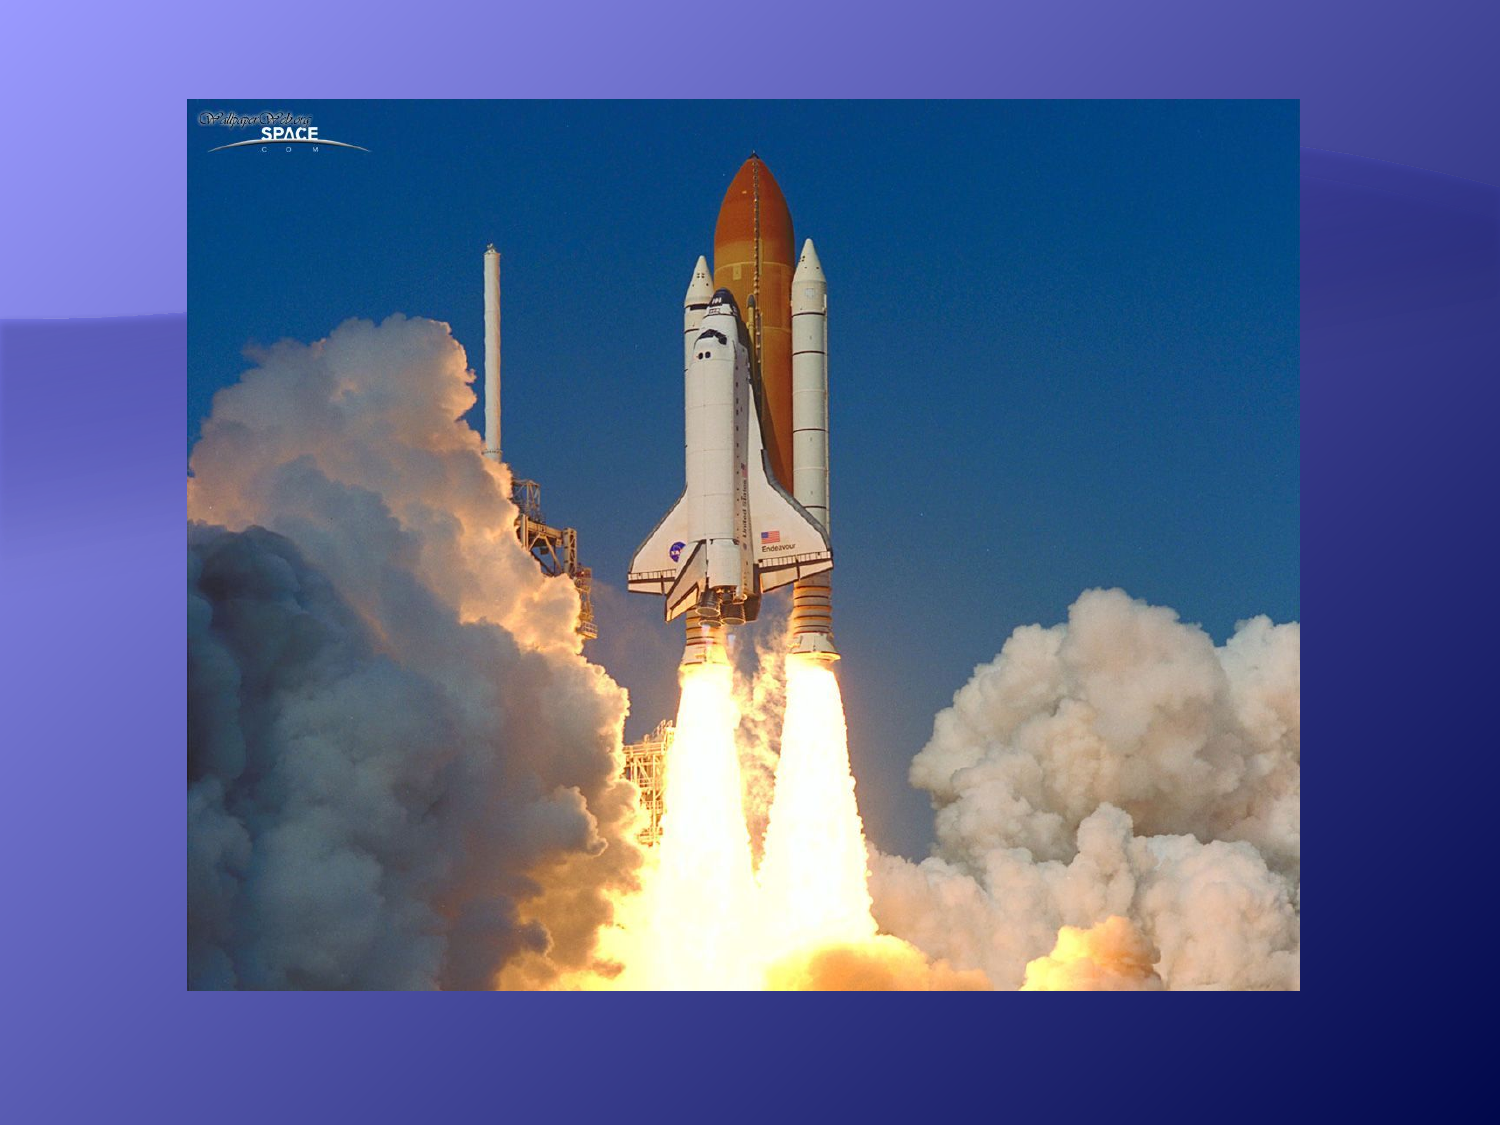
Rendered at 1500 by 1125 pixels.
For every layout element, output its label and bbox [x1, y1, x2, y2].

picture [187, 99, 1301, 991]
